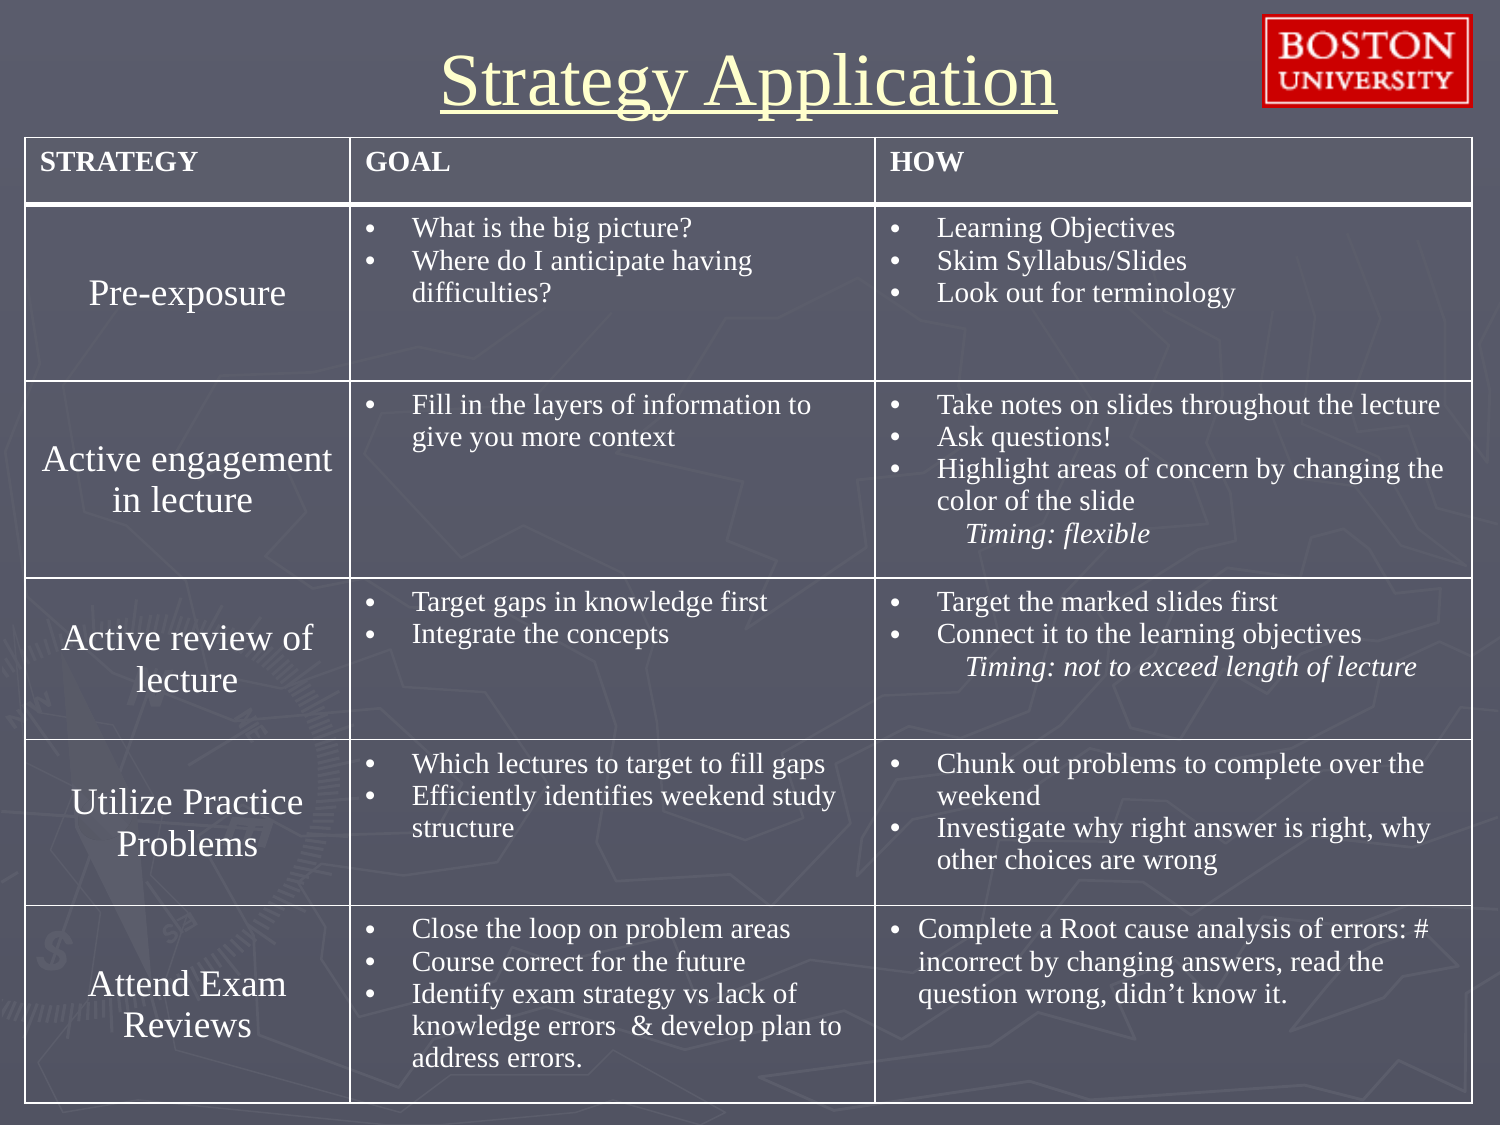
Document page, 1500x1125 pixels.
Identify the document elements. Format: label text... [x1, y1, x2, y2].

table_cell Active engagement in lecture [26, 382, 349, 577]
table_cell Complete a Root cause analysis of errors: # incorrect by changing answers, read the question wrong, didn’t know it. [876, 906, 1471, 1102]
table_cell Pre-exposure [26, 207, 349, 380]
table_cell Which lectures to target to fill gaps Efficiently identifies weekend study structure [351, 740, 874, 905]
picture [1262, 13, 1473, 108]
table_cell Take notes on slides throughout the lecture Ask questions! Highlight areas of concern by changing the color of the slide Timing: flexible [876, 382, 1471, 577]
table_cell Chunk out problems to complete over the weekend Investigate why right answer is right, why other choices are wrong [876, 740, 1471, 905]
table_cell Target the marked slides first Connect it to the learning objectives Timing: not to exceed length of lecture [876, 579, 1471, 739]
table_cell Active review of lecture [26, 579, 349, 739]
table_header STRATEGY [26, 138, 349, 202]
table_header HOW [876, 138, 1471, 202]
table_cell Utilize Practice Problems [26, 740, 349, 905]
table_cell Fill in the layers of information to give you more context [351, 382, 874, 577]
title Strategy Application [24, 13, 1473, 137]
table_cell Learning Objectives Skim Syllabus/Slides Look out for terminology [876, 207, 1471, 380]
table_cell Attend Exam Reviews [26, 906, 349, 1102]
table_cell Target gaps in knowledge first Integrate the concepts [351, 579, 874, 739]
table_cell What is the big picture? Where do I anticipate having difficulties? [351, 207, 874, 380]
table_cell Close the loop on problem areas Course correct for the future Identify exam strategy vs lack of knowledge errors & develop plan to address errors. [351, 906, 874, 1102]
table_header GOAL [351, 138, 874, 202]
